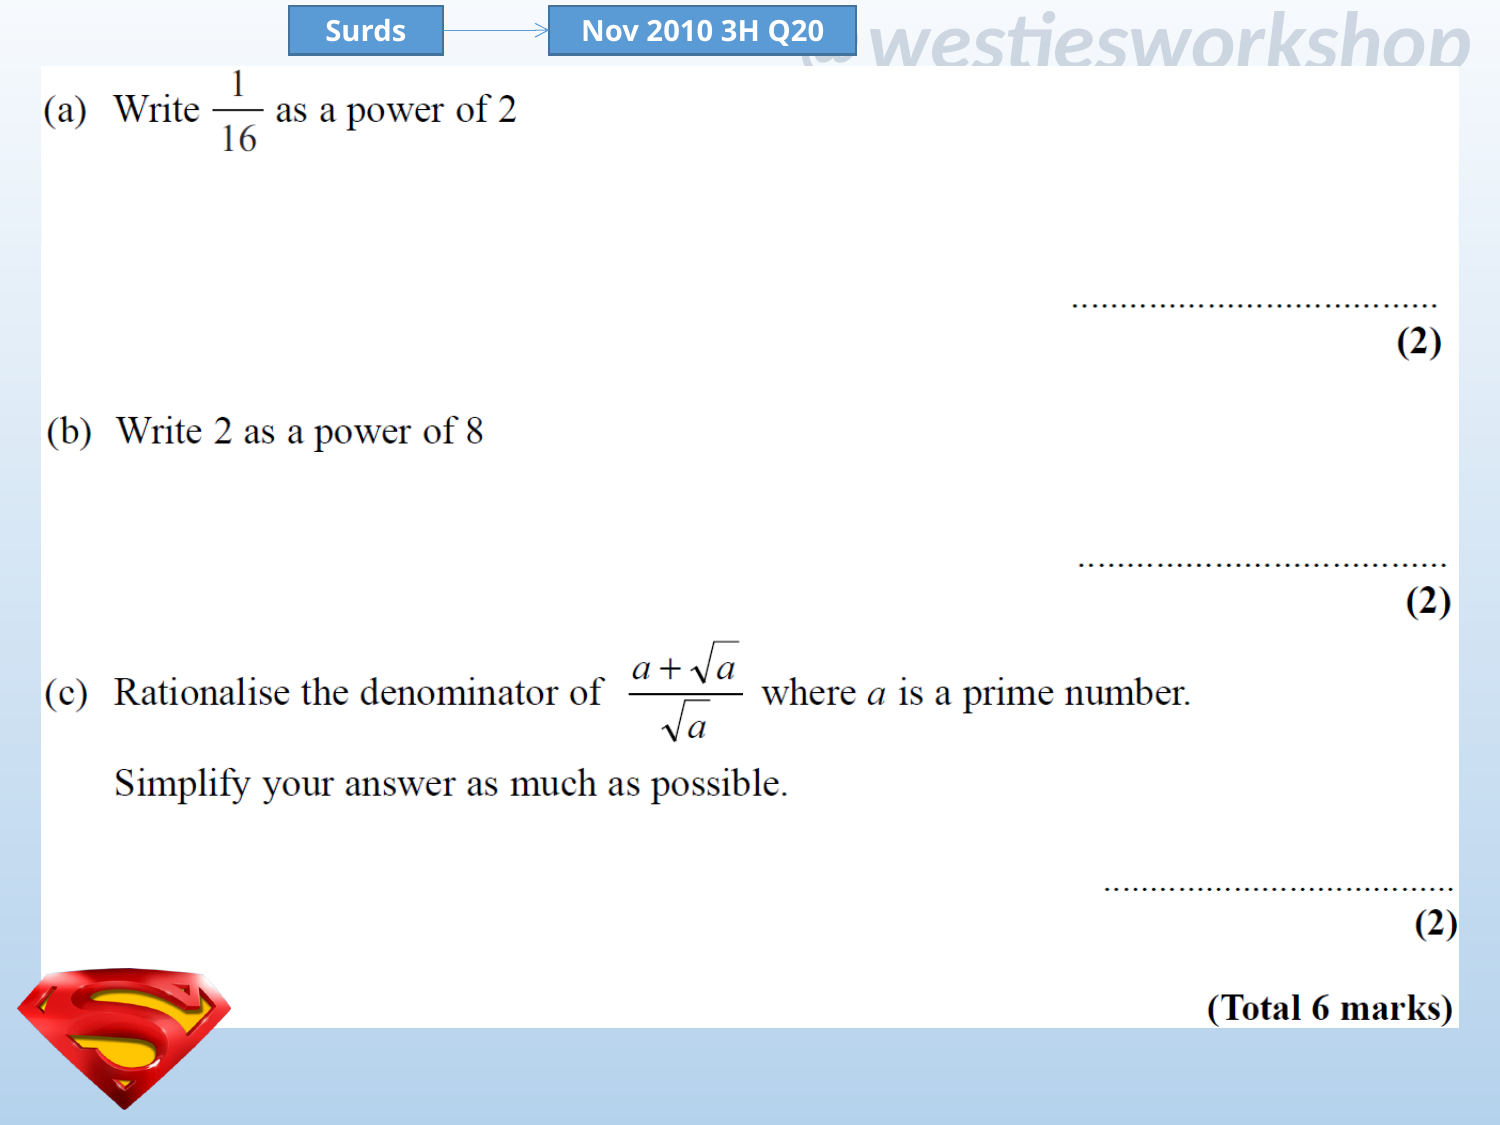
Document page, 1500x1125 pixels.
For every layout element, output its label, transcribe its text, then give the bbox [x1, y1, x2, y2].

picture [17, 66, 1459, 1110]
text_box Nov 2010 3H Q20 [548, 5, 857, 56]
text_box Surds [288, 5, 444, 56]
